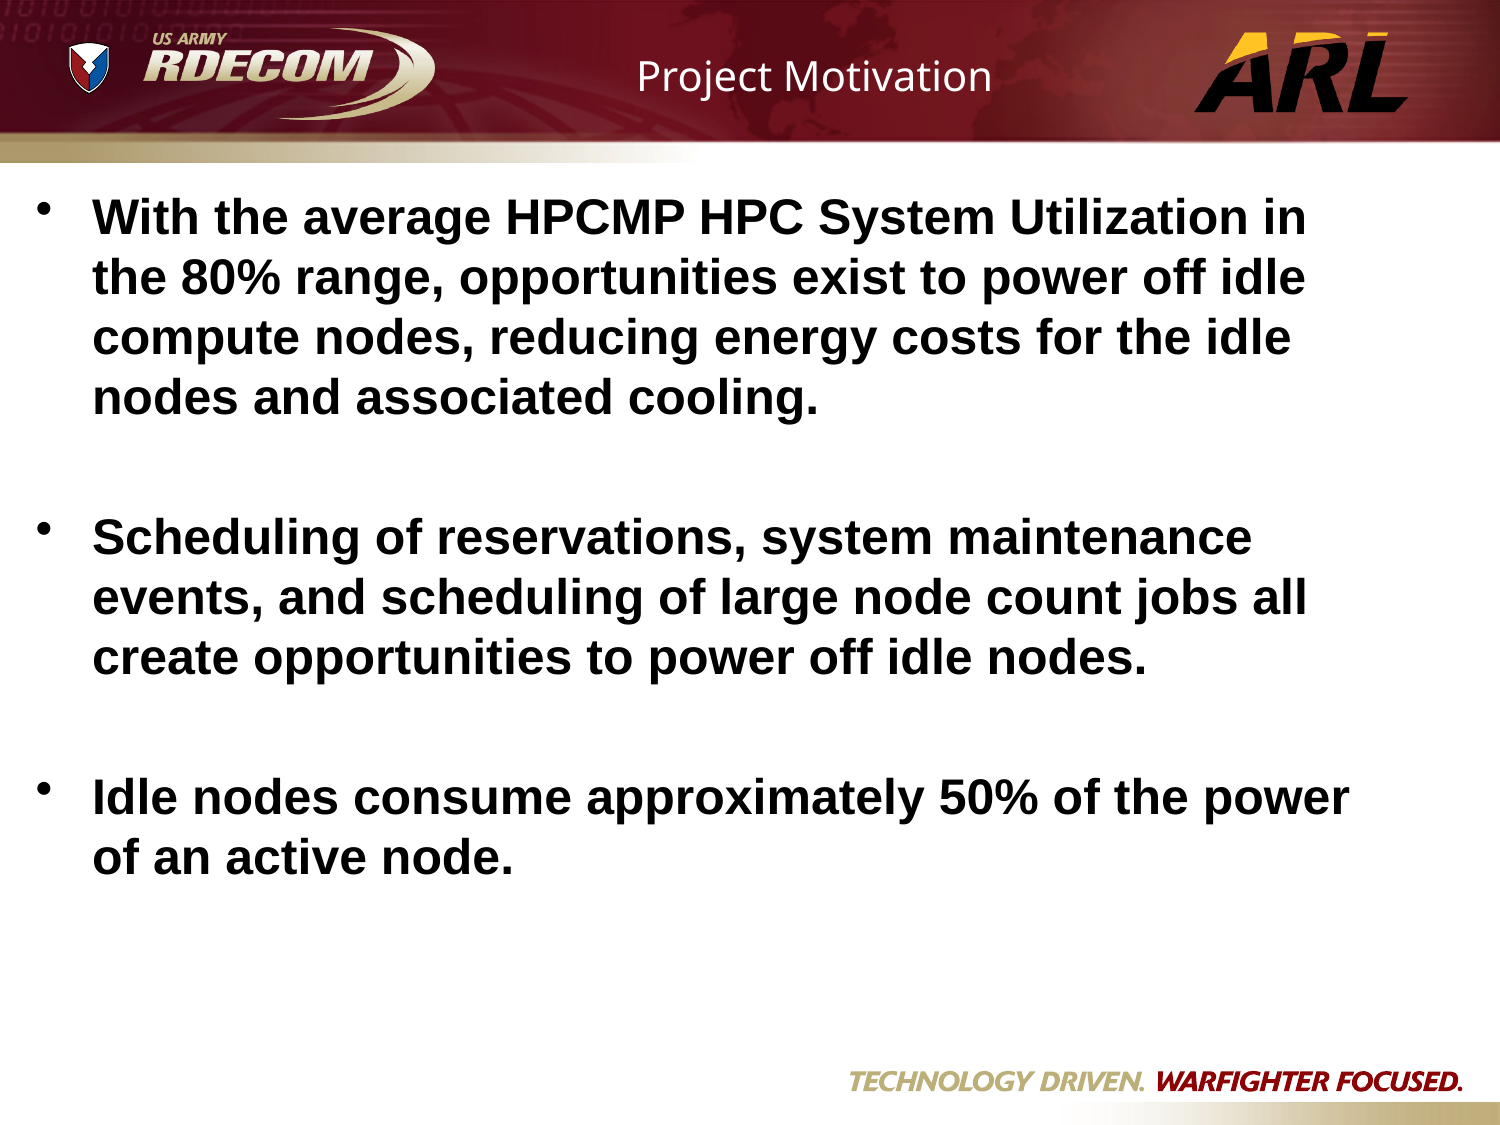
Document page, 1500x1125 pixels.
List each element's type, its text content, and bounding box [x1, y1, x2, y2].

title Project Motivation [436, 42, 1193, 125]
list With the average HPCMP HPC System Utilization in the 80% range, opportunities exist to power off idle compute nodes, reducing energy costs for the idle nodes and associated cooling. Scheduling of reservations, system maintenance events, and scheduling of large node count jobs all create opportunities to power off idle nodes. Idle nodes consume approximately 50% of the power of an active node. [35, 184, 1393, 1006]
picture [1050, 1102, 1500, 1125]
picture [0, 0, 1500, 163]
